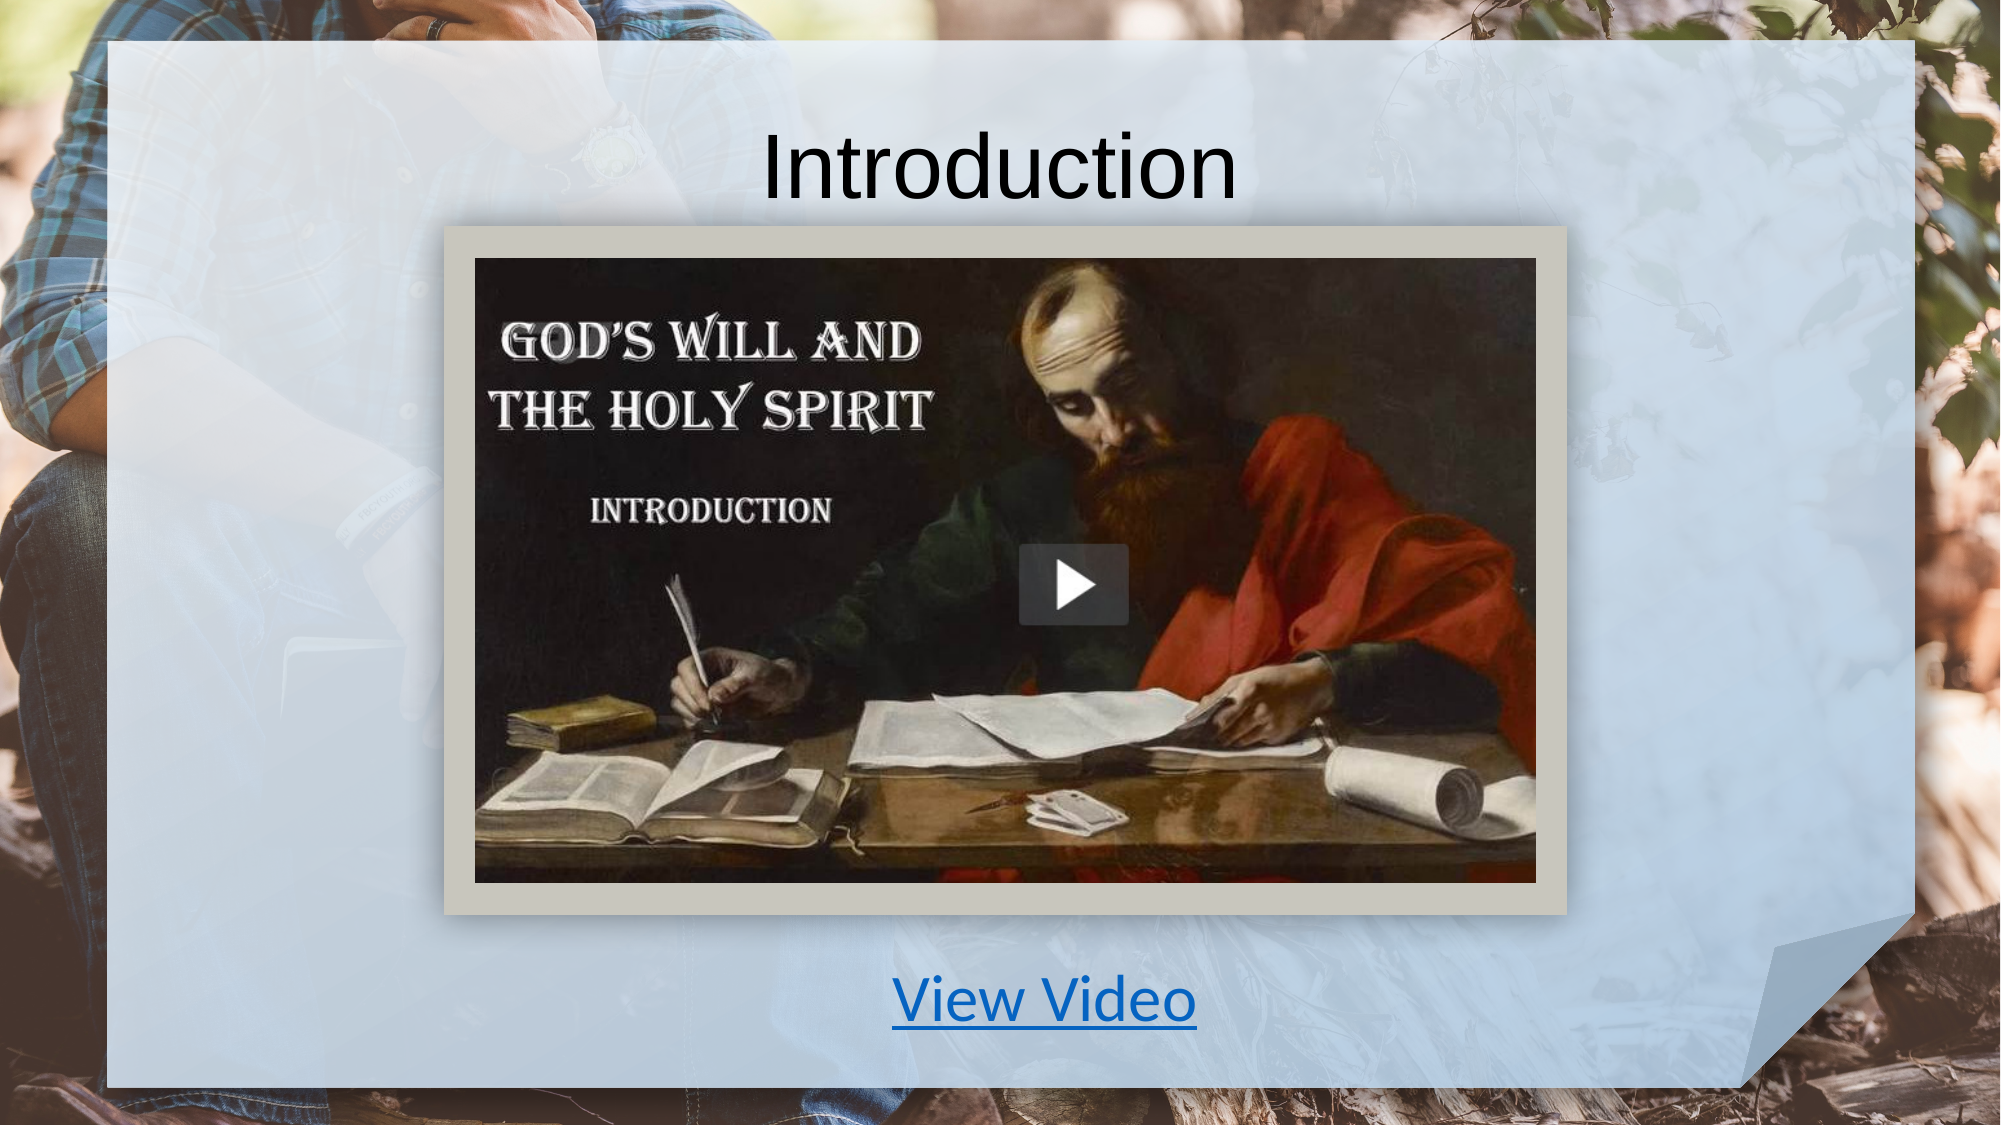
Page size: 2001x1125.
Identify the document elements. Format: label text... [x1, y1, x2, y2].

picture [0, 0, 2001, 1125]
text_box View Video [747, 947, 1342, 1042]
title Introduction [137, 59, 1863, 278]
